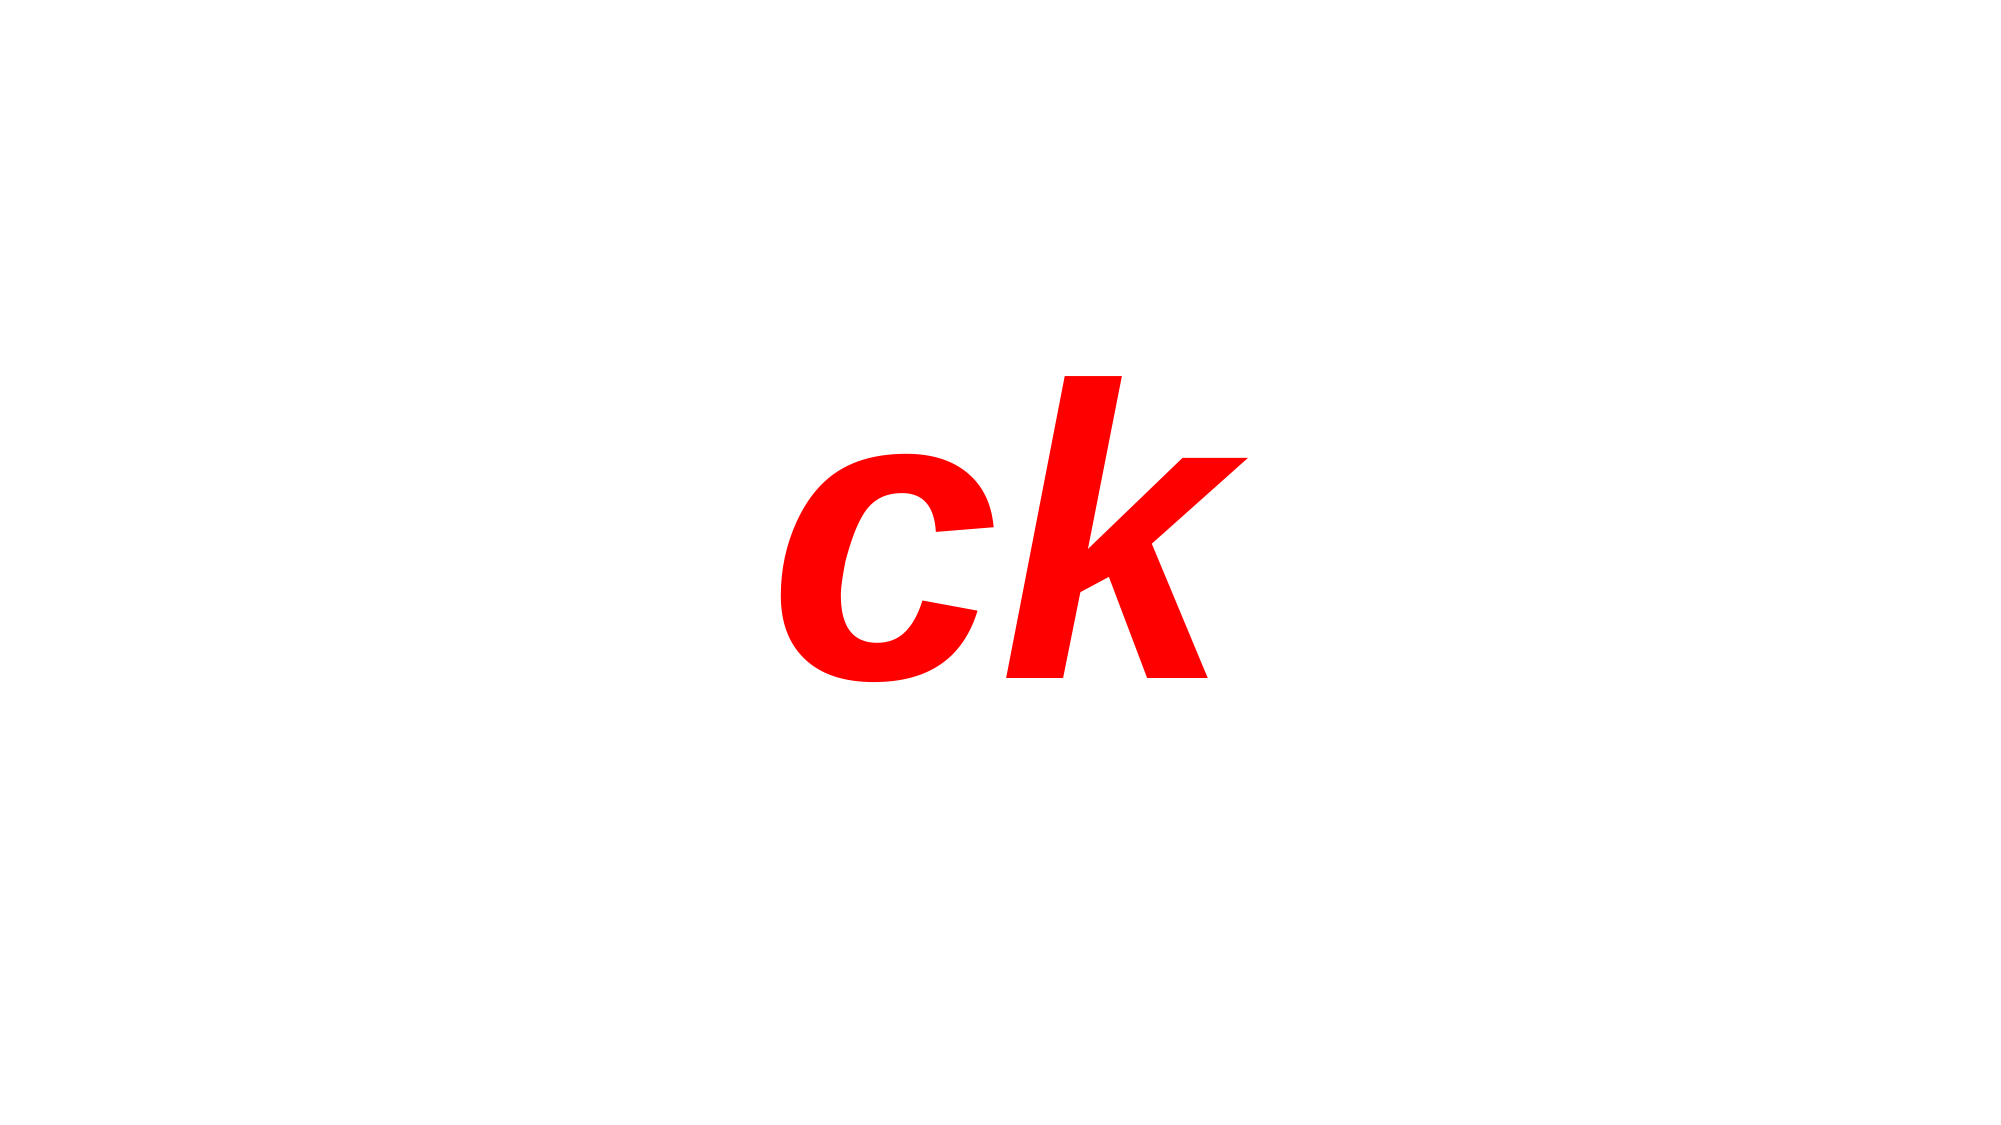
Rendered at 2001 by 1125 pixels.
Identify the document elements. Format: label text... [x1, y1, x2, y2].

text_box ck [0, 254, 2000, 770]
